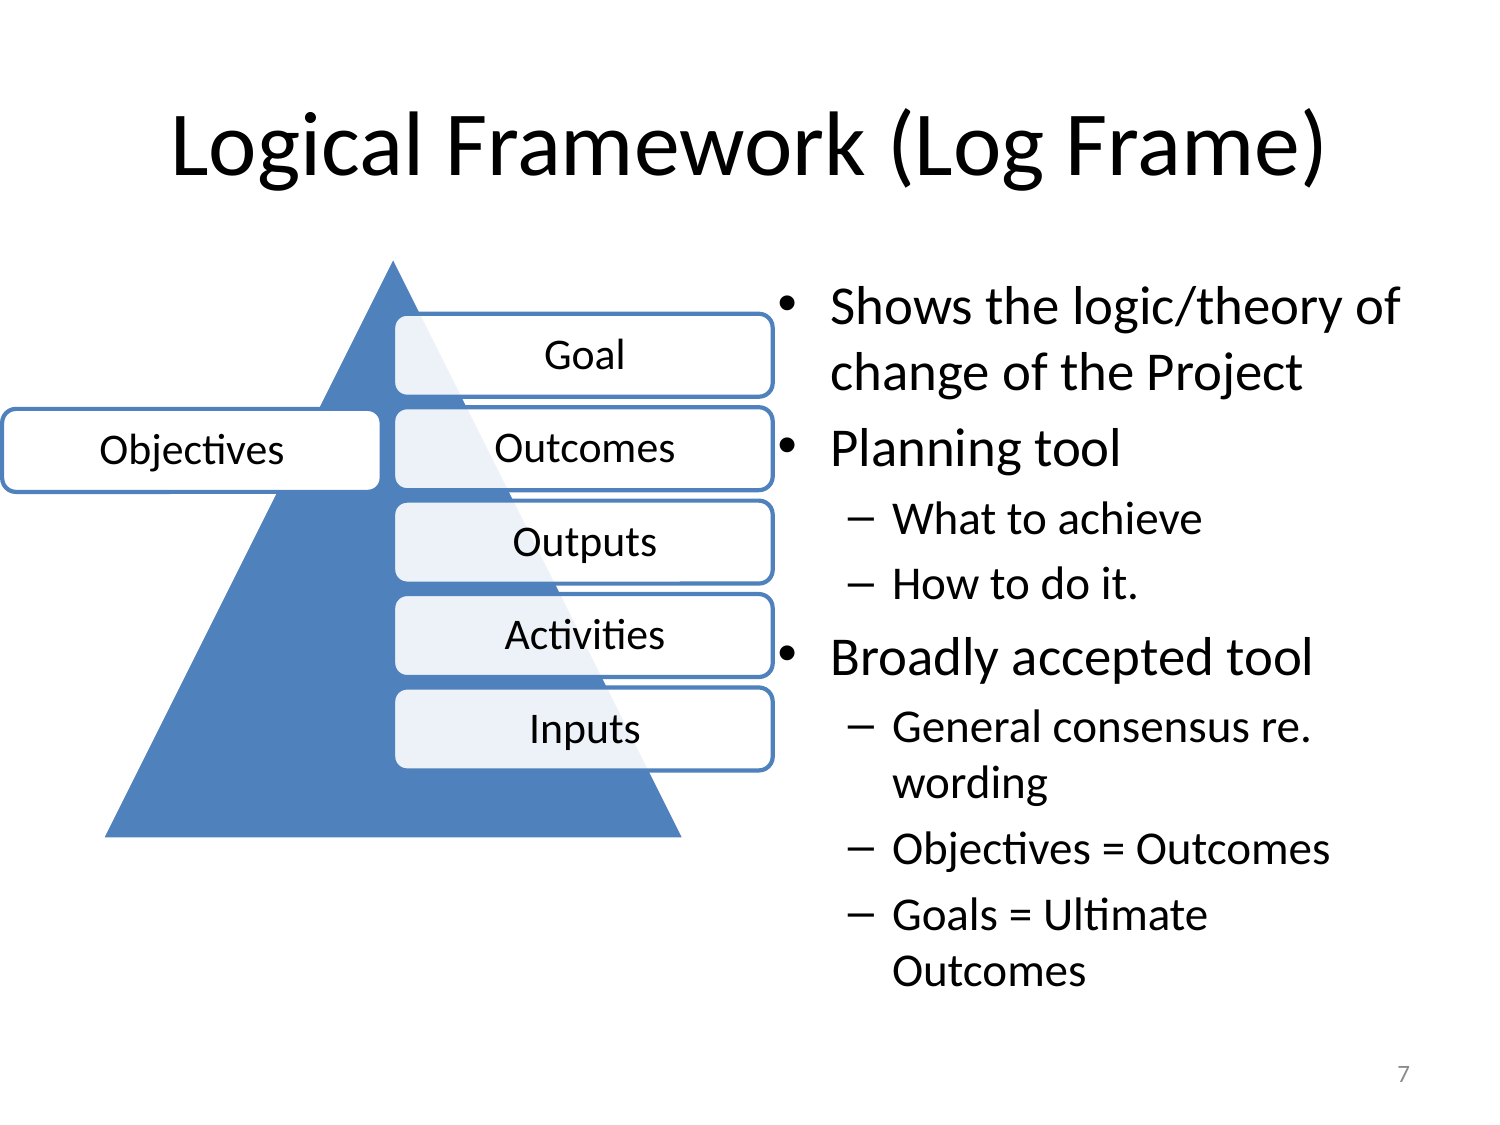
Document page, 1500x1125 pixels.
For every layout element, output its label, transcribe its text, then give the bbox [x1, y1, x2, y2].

title Logical Framework (Log Frame) [75, 45, 1425, 233]
slide_number 7 [1074, 1042, 1425, 1103]
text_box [1, 408, 382, 493]
list Shows the logic/theory of change of the Project Planning tool What to achieve How to do it. Broadly accepted tool General consensus re. wording Objectives = Outcomes Goals = Ultimate Outcomes [762, 262, 1425, 1005]
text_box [29, 255, 845, 840]
